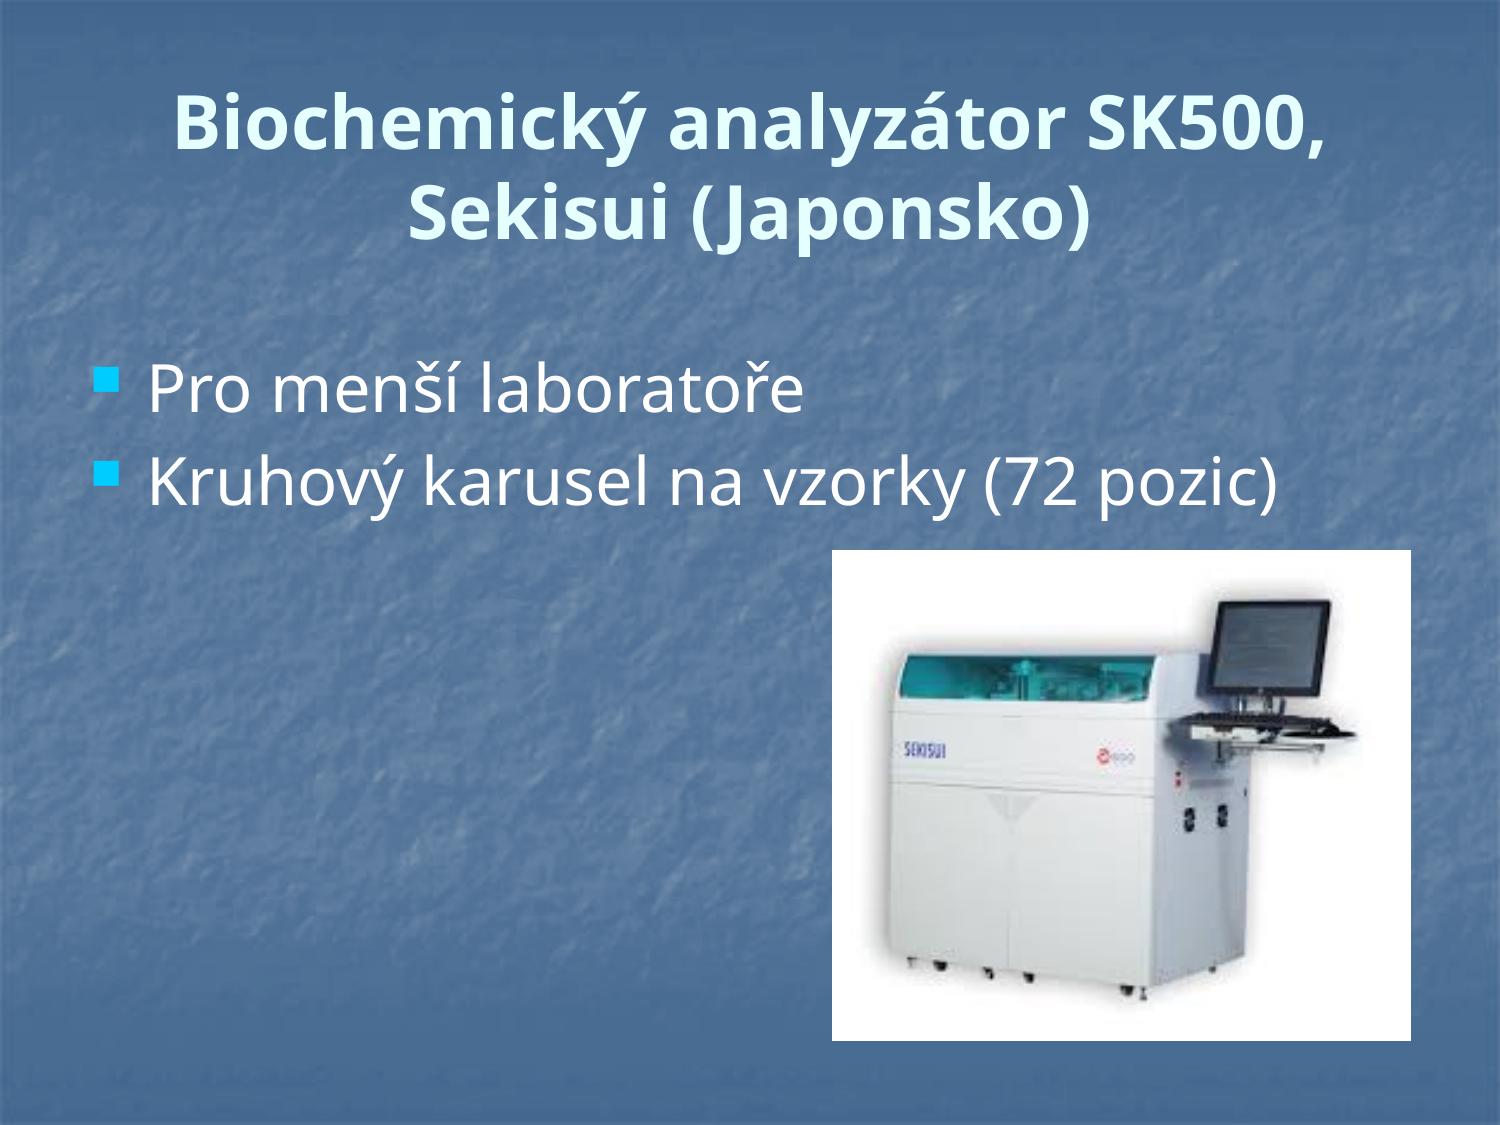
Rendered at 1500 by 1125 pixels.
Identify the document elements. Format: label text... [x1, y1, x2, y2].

list Pro menší laboratoře Kruhový karusel na vzorky (72 pozic) [75, 338, 1425, 1000]
picture [832, 550, 1411, 1041]
title Biochemický analyzátor SK500, Sekisui (Japonsko) [75, 62, 1425, 268]
